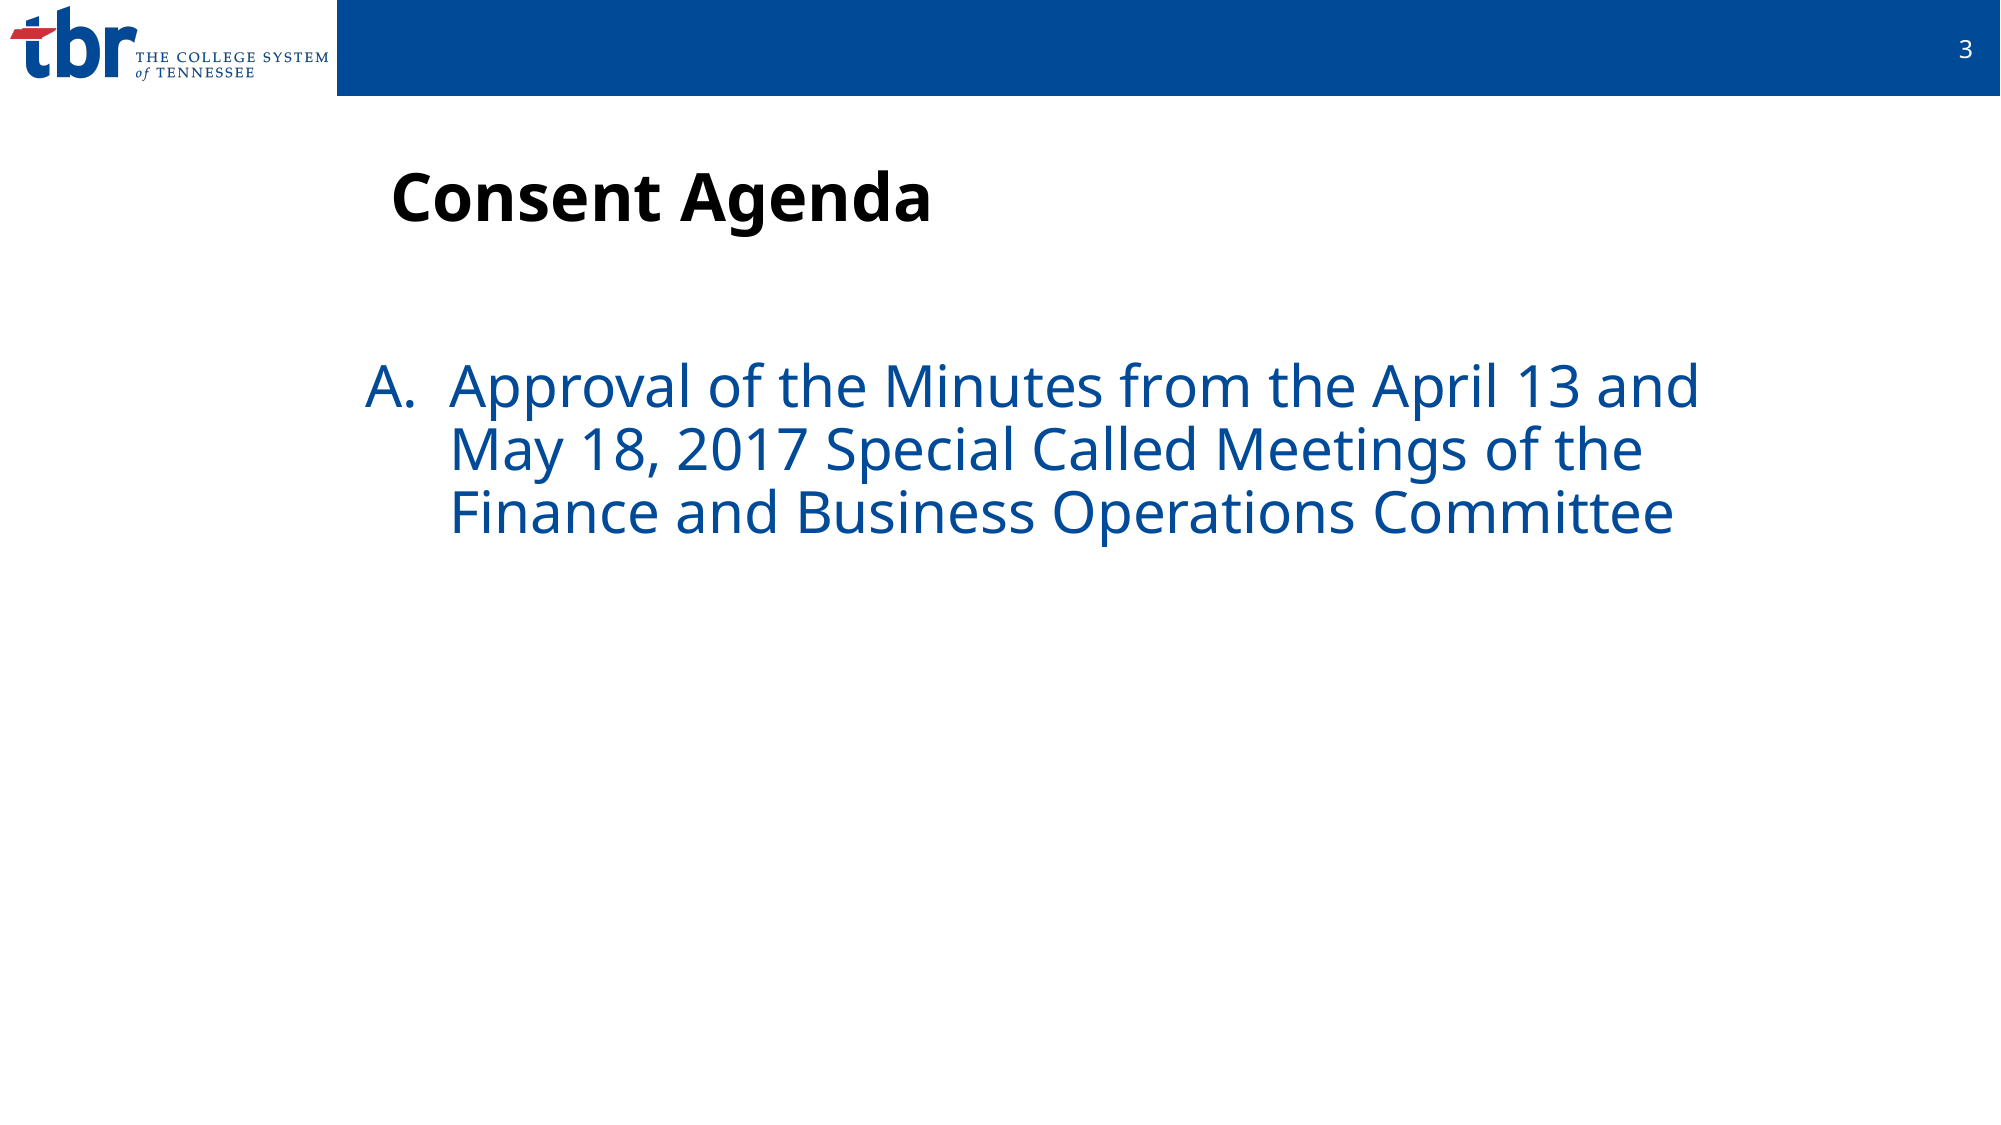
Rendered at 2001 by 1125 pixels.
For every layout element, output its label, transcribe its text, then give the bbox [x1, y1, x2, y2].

title Consent Agenda [375, 137, 1750, 263]
slide_number 4 [368, 20, 1989, 81]
picture [10, 6, 328, 81]
list Approval of the Minutes from the April 13 and May 18, 2017 Special Called Meetings of the Finance and Business Operations Committee [350, 350, 1742, 1034]
